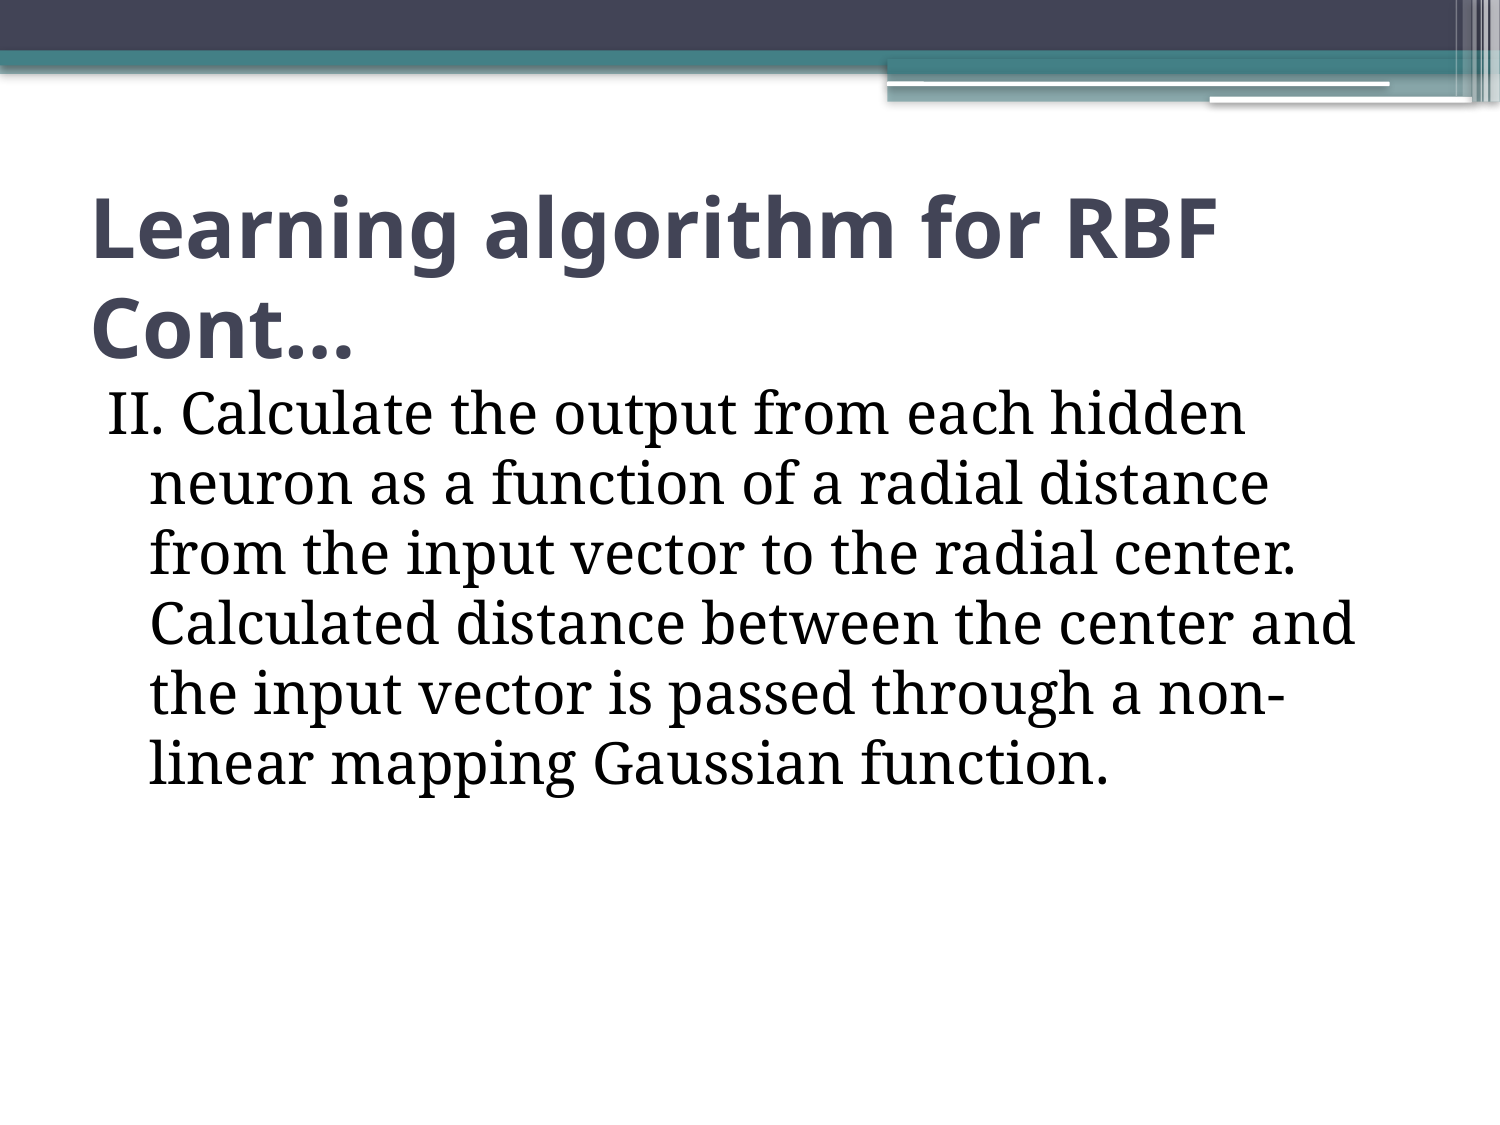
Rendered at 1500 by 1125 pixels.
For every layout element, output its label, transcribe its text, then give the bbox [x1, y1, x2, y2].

title Learning algorithm for RBF Cont… [75, 187, 1425, 363]
list II. Calculate the output from each hidden neuron as a function of a radial distance from the input vector to the radial center. Calculated distance between the center and the input vector is passed through a non-linear mapping Gaussian function. [75, 368, 1425, 1079]
